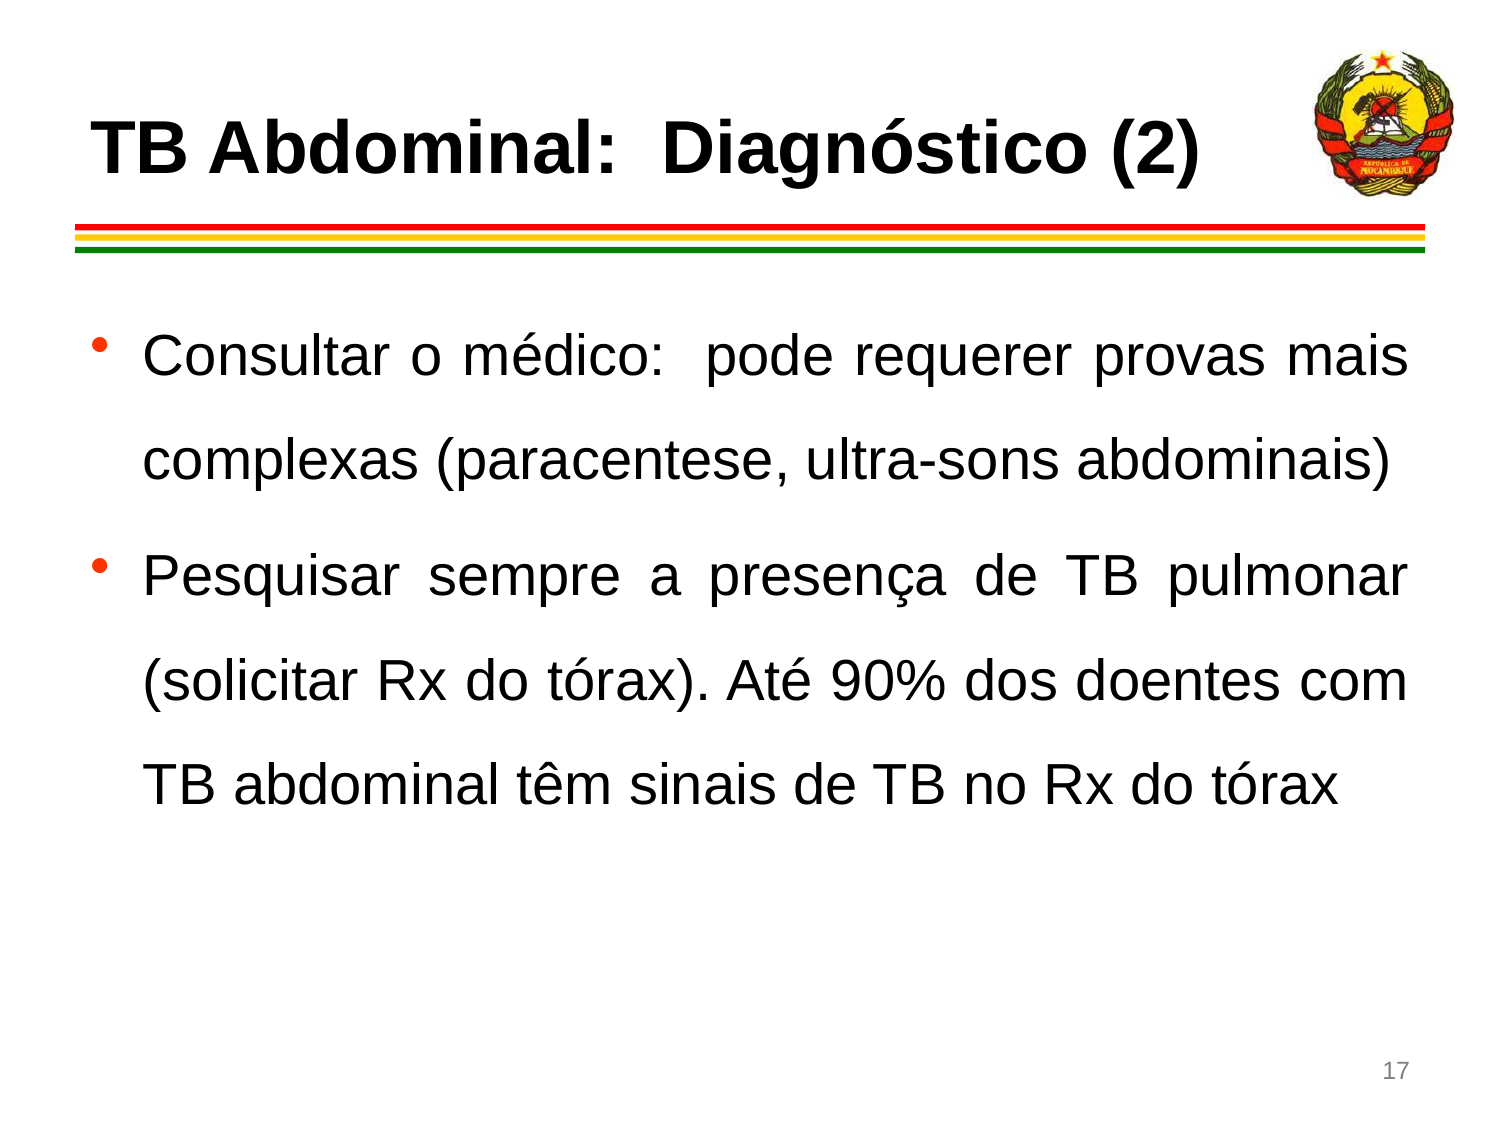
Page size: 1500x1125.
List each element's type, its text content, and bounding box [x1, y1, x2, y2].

title TB Abdominal: Diagnóstico (2) [74, 49, 1363, 238]
picture [1363, 50, 1455, 200]
list Consultar o médico: pode requerer provas mais complexas (paracentese, ultra-sons abdominais) Pesquisar sempre a presença de TB pulmonar (solicitar Rx do tórax). Até 90% dos doentes com TB abdominal têm sinais de TB no Rx do tórax [74, 274, 1426, 1013]
